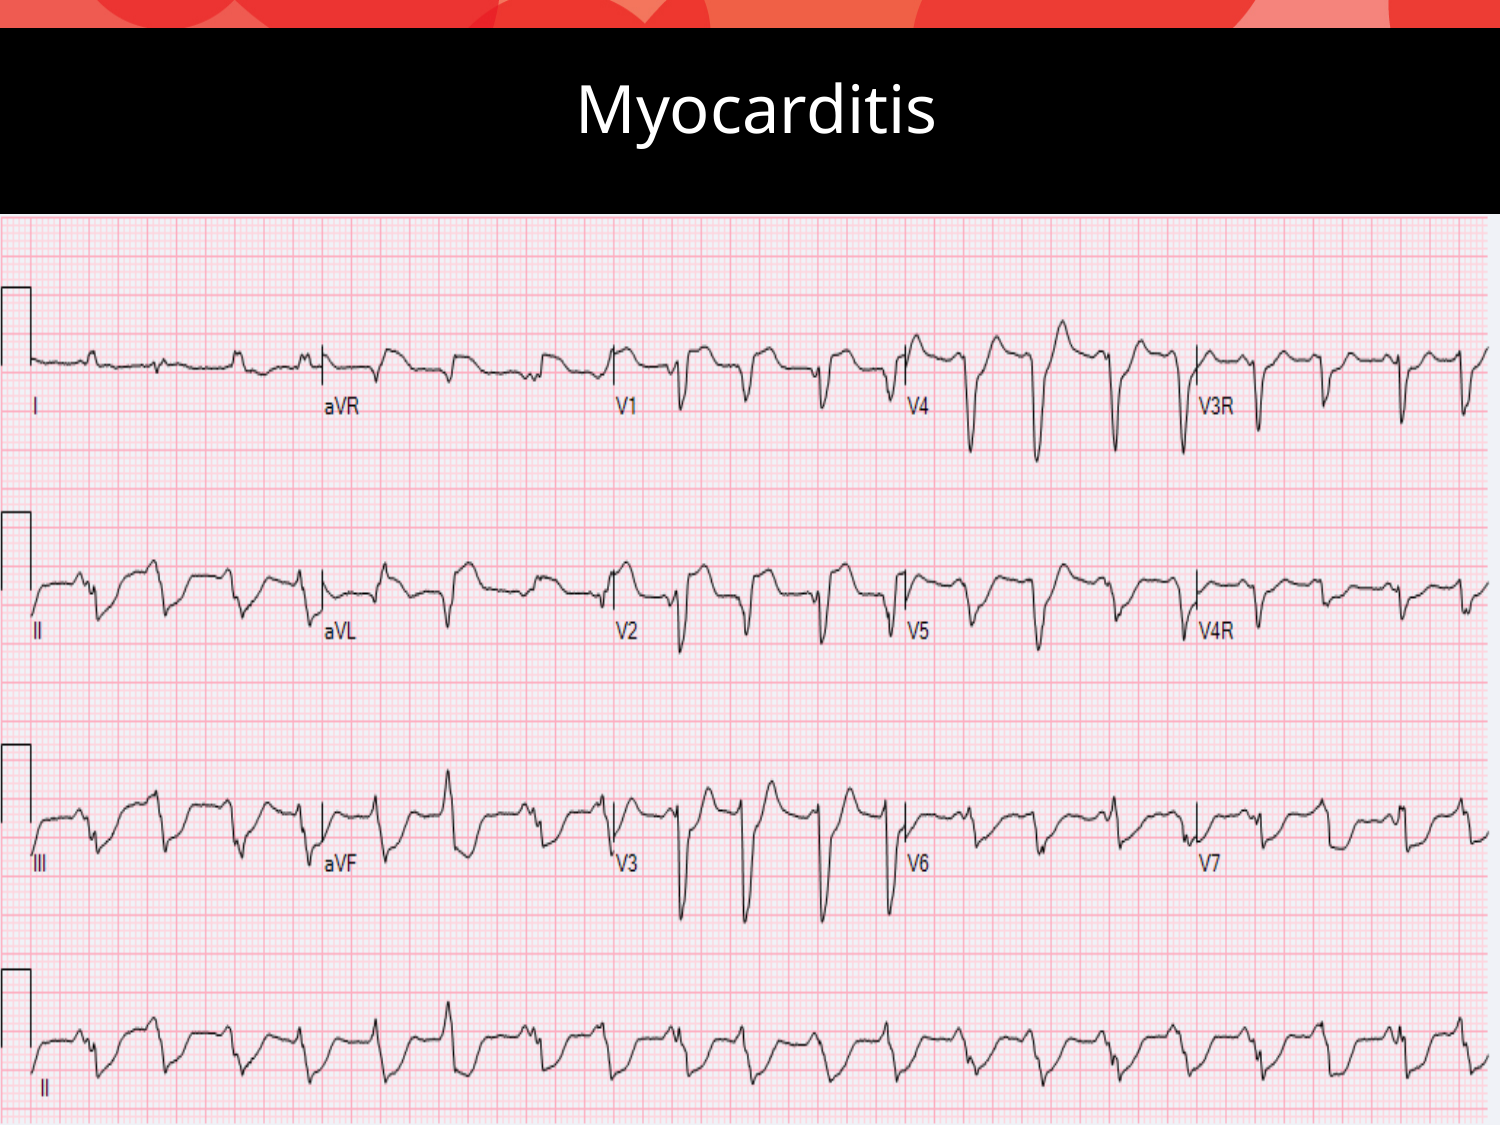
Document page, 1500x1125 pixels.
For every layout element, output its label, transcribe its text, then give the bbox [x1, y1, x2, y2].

title Myocarditis [81, 59, 1432, 170]
picture [0, 214, 1500, 1125]
picture [0, 0, 1500, 28]
